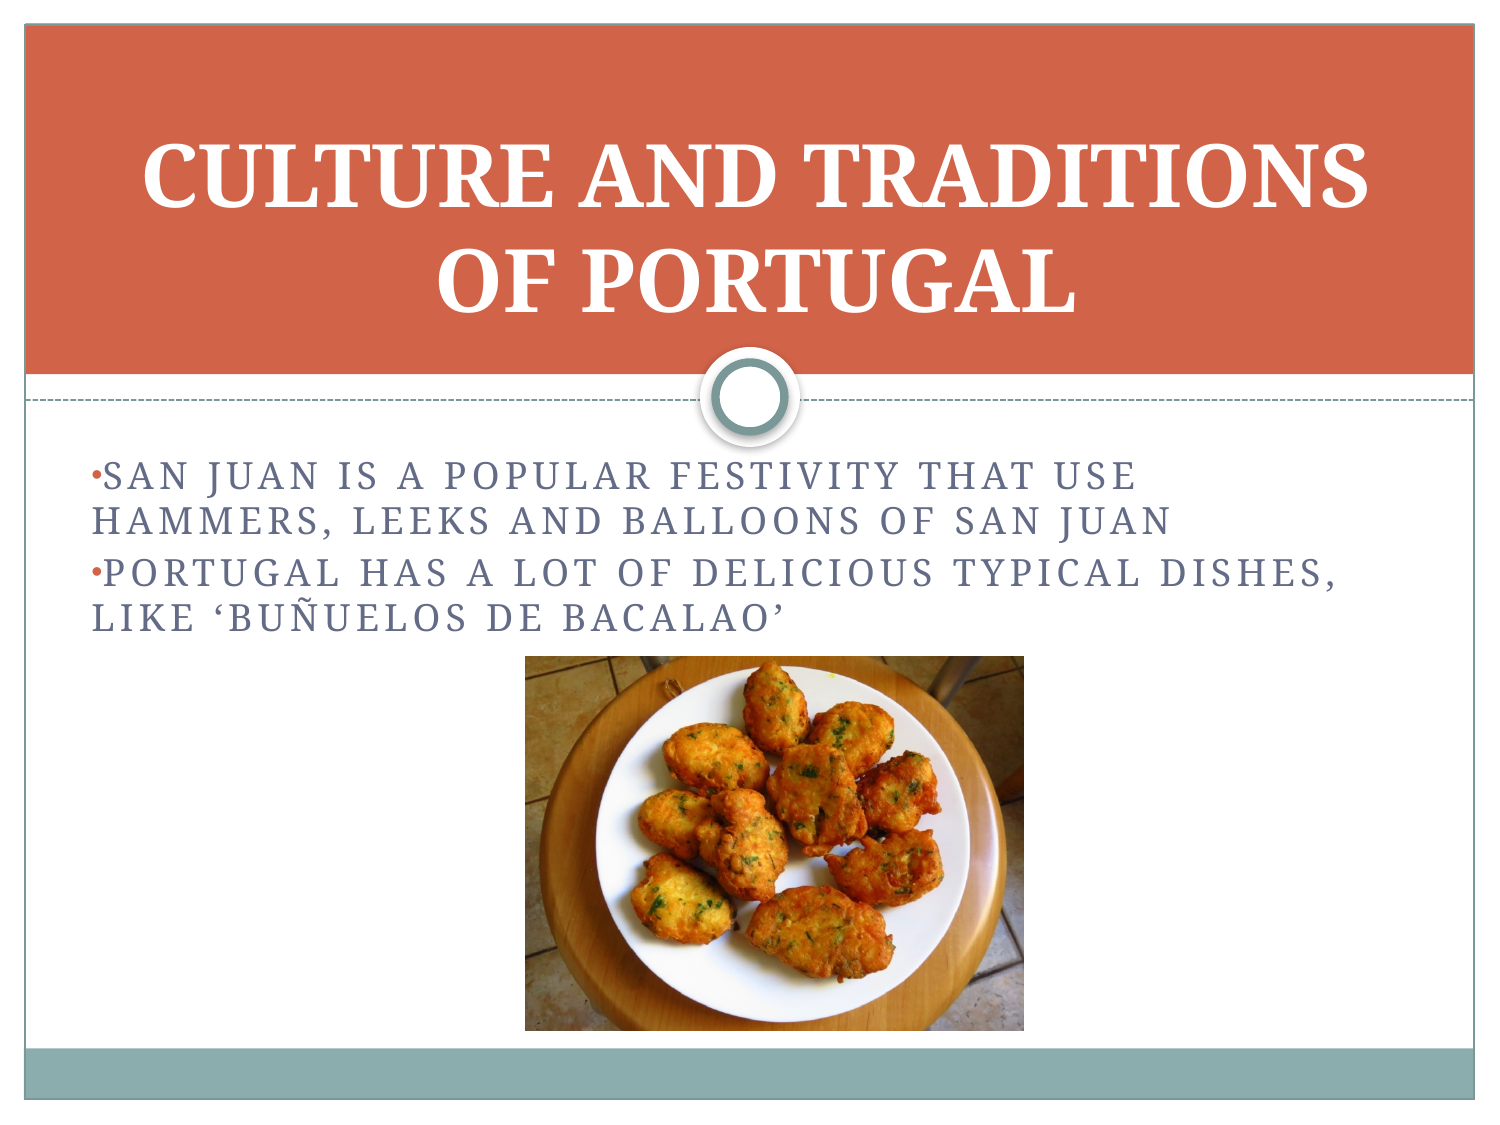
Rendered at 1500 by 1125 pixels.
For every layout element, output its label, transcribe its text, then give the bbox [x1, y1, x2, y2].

picture [525, 656, 1024, 1031]
list San Juan is a popular festivity that use hammers, leeks and balloons of San Juan Portugal has a lot of delicious typical dishes, like ‘Buñuelos de bacalao’ [76, 444, 1412, 1012]
title CULTURE AND TRADITIONS OF PORTUGAL [118, 87, 1394, 338]
